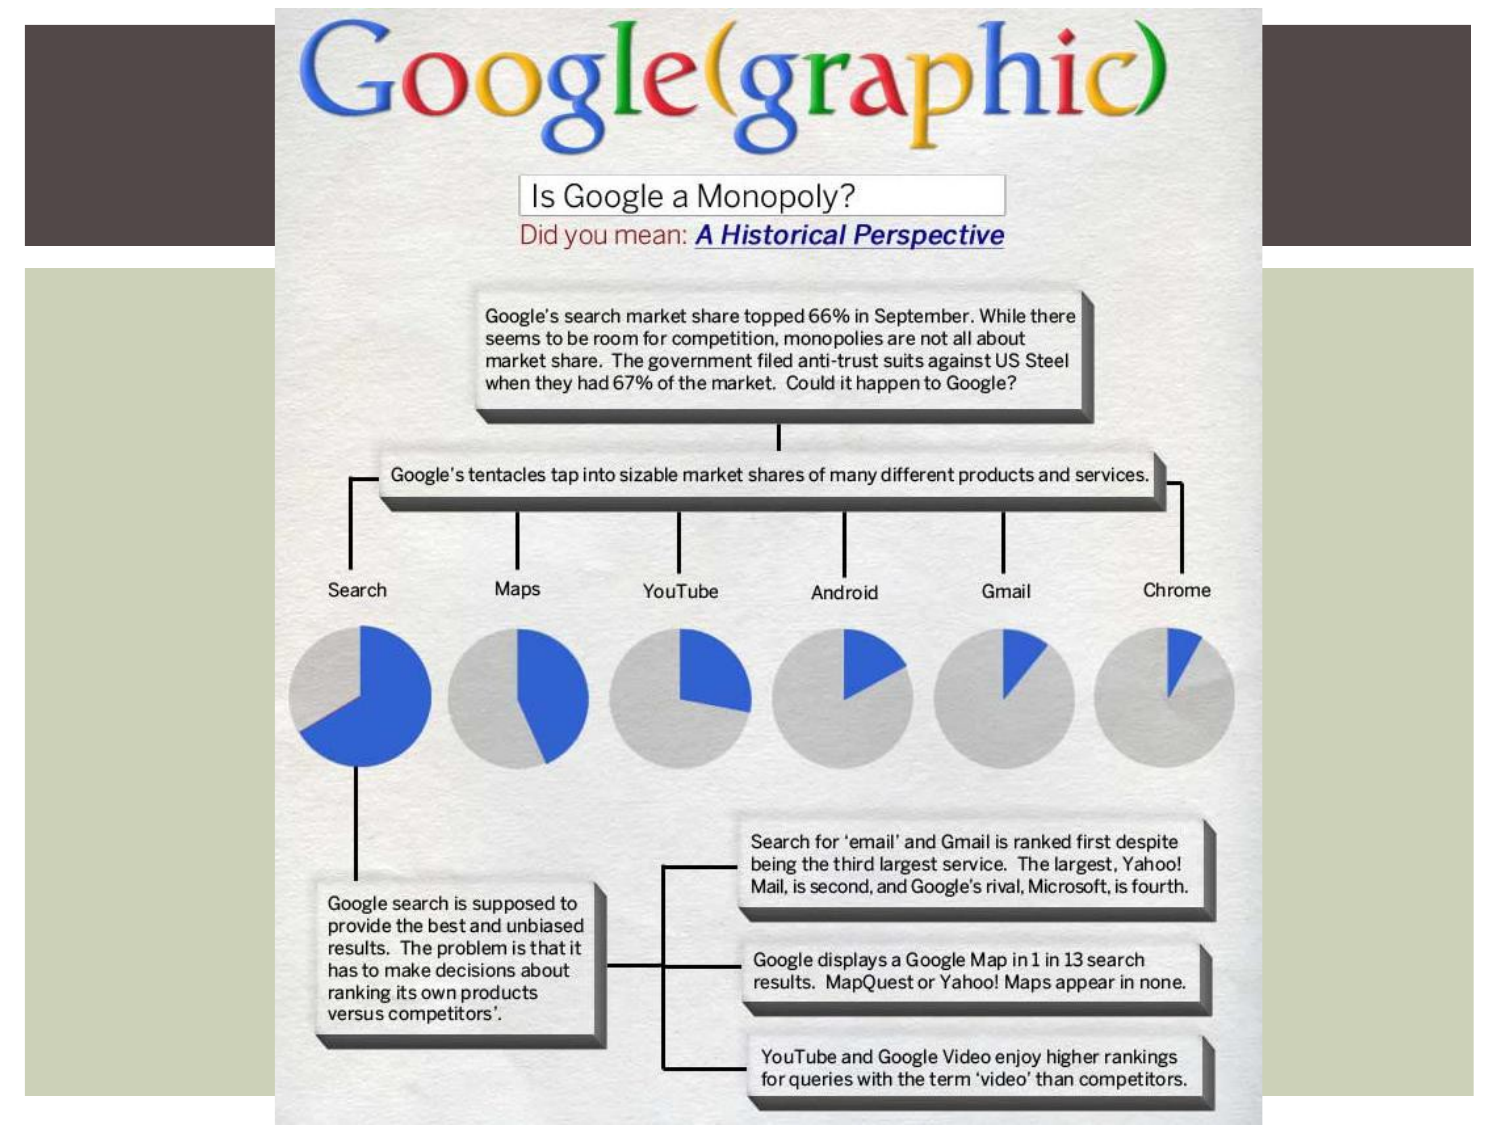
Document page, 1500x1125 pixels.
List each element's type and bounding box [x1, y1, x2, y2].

text_box [274, 8, 1263, 1125]
